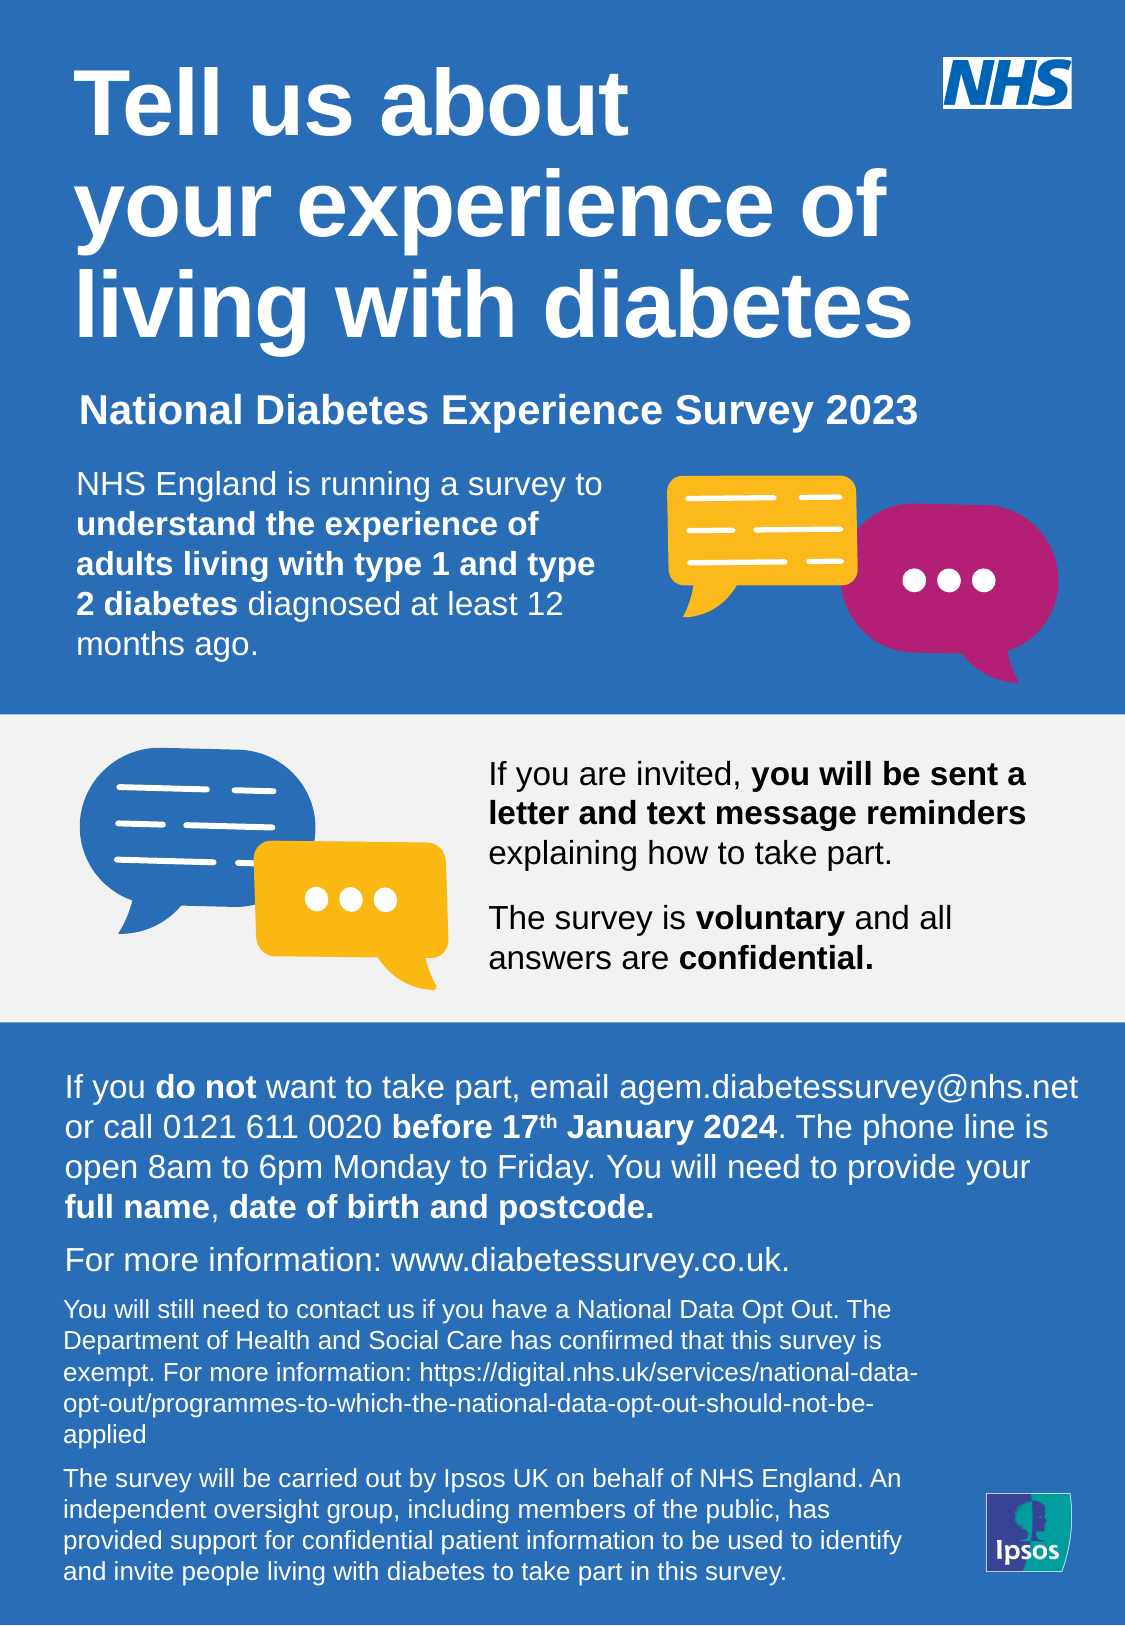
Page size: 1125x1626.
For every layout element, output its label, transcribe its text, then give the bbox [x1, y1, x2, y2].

text_box [0, 1023, 1125, 1625]
text_box [0, 713, 1125, 1023]
text_box Tell us about your experience of living with diabetes [73, 54, 1029, 363]
picture [942, 57, 1072, 109]
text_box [253, 815, 459, 1012]
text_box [80, 739, 315, 918]
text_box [907, 550, 991, 611]
text_box National Diabetes Experience Survey 2023 [78, 379, 920, 433]
picture [986, 1493, 1072, 1572]
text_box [651, 442, 861, 643]
text_box [861, 503, 1059, 683]
text_box If you do not want to take part, email agem.diabetessurvey@nhs.net or call 0121 611 0020 before 17th January 2024. The phone line is open 8am to 6pm Monday to Friday. You will need to provide your full name, date of birth and postcode. For more information: www.diabetessurvey.co.uk. [64, 1065, 1089, 1278]
text_box NHS England is running a survey to understand the experience of adults living with type 1 and type 2 diabetes diagnosed at least 12 months ago. [75, 462, 633, 662]
text_box You will still need to contact us if you have a National Data Opt Out. The Department of Health and Social Care has confirmed that this survey is exempt. For more information: https://digital.nhs.uk/services/national-data-opt-out/programmes-to-which-the-national-data-opt-out-should-not-be-applied The survey will be carried out by Ipsos UK on behalf of NHS England. An independent oversight group, including members of the public, has provided support for confidential patient information to be used to identify and invite people living with diabetes to take part in this survey. [63, 1292, 921, 1587]
text_box [0, 0, 1125, 713]
text_box If you are invited, you will be sent a letter and text message reminders explaining how to take part. The survey is voluntary and all answers are confidential. [488, 751, 1103, 977]
